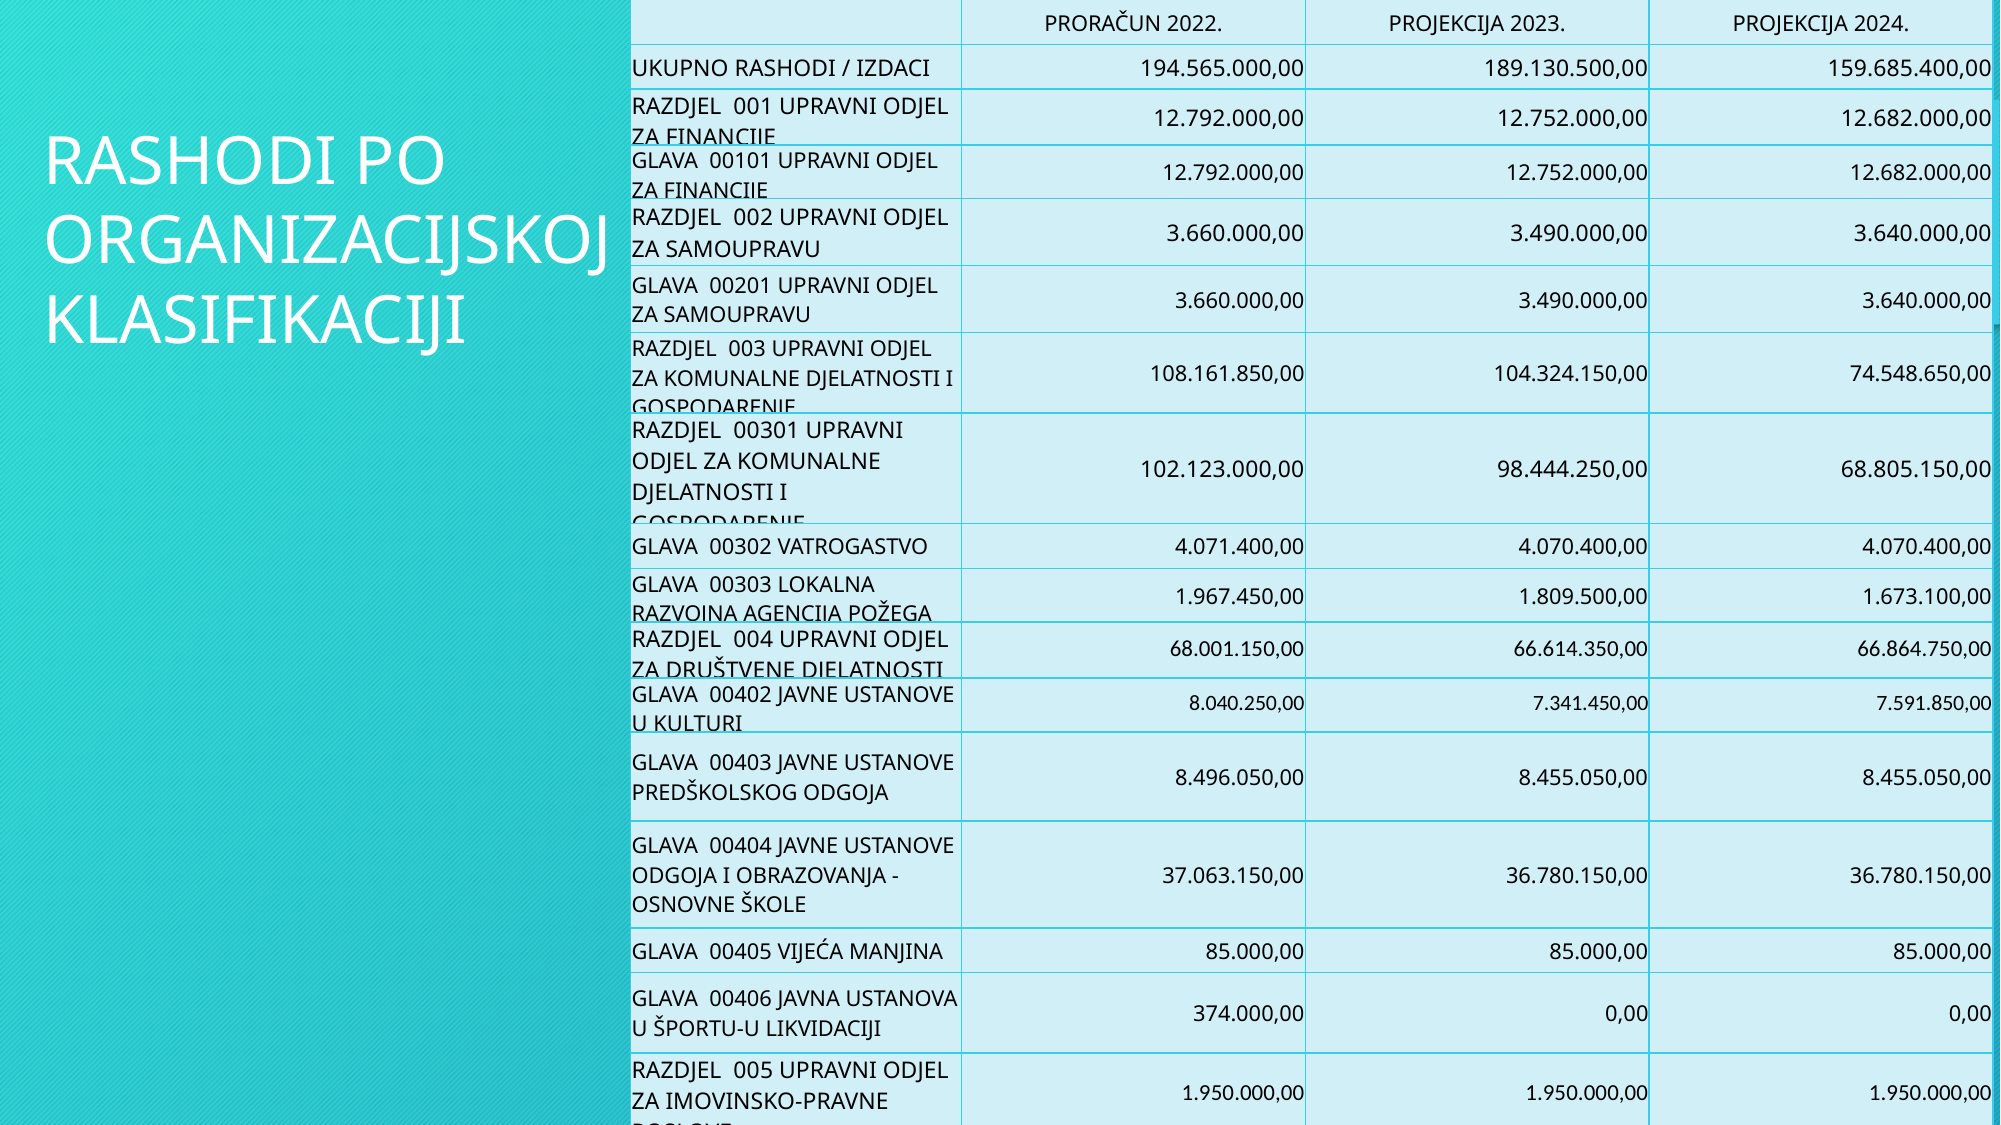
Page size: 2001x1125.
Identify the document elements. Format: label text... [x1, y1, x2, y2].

table_cell 12.752.000,00 [1306, 146, 1648, 198]
table_cell 8.040.250,00 [962, 679, 1305, 731]
table_cell 37.063.150,00 [962, 822, 1305, 927]
table_cell 1.950.000,00 [962, 1054, 1305, 1125]
table_cell 4.071.400,00 [962, 524, 1305, 568]
table_cell 7.591.850,00 [1650, 679, 1992, 731]
table_cell 3.490.000,00 [1306, 266, 1648, 332]
table_cell 66.864.750,00 [1650, 623, 1992, 677]
table_cell 36.780.150,00 [1306, 822, 1648, 927]
table_cell 1.809.500,00 [1306, 569, 1648, 621]
table_cell GLAVA 00303 LOKALNA RAZVOJNA AGENCIJA POŽEGA [631, 569, 961, 621]
table_cell 1.967.450,00 [962, 569, 1305, 621]
table_cell RAZDJEL 00301 UPRAVNI ODJEL ZA KOMUNALNE DJELATNOSTI I GOSPODARENJE [631, 414, 961, 523]
table_cell 12.682.000,00 [1650, 90, 1992, 144]
table_cell 0,00 [1306, 973, 1648, 1052]
table_cell 12.792.000,00 [962, 146, 1305, 198]
table_header PROJEKCIJA 2023. [1306, 0, 1648, 44]
table_cell RAZDJEL 001 UPRAVNI ODJEL ZA FINANCIJE [631, 90, 961, 144]
table_cell GLAVA 00201 UPRAVNI ODJEL ZA SAMOUPRAVU [631, 266, 961, 332]
table_cell 85.000,00 [1650, 929, 1992, 972]
table_cell 104.324.150,00 [1306, 333, 1648, 412]
table_cell UKUPNO RASHODI / IZDACI [631, 45, 961, 88]
table_cell 8.455.050,00 [1650, 733, 1992, 820]
table_cell 189.130.500,00 [1306, 45, 1648, 88]
table_cell 4.070.400,00 [1650, 524, 1992, 568]
table_cell 3.490.000,00 [1306, 199, 1648, 265]
table_cell RAZDJEL 005 UPRAVNI ODJEL ZA IMOVINSKO-PRAVNE POSLOVE [631, 1054, 961, 1125]
table_cell RAZDJEL 002 UPRAVNI ODJEL ZA SAMOUPRAVU [631, 199, 961, 265]
table_cell 8.455.050,00 [1306, 733, 1648, 820]
table_cell 102.123.000,00 [962, 414, 1305, 523]
table_cell 36.780.150,00 [1650, 822, 1992, 927]
table_cell 68.805.150,00 [1650, 414, 1992, 523]
table_cell 194.565.000,00 [962, 45, 1305, 88]
picture [1994, 325, 2000, 347]
table_cell 66.614.350,00 [1306, 623, 1648, 677]
table_header PROJEKCIJA 2024. [1650, 0, 1992, 44]
table_cell 7.341.450,00 [1306, 679, 1648, 731]
table_cell GLAVA 00101 UPRAVNI ODJEL ZA FINANCIJE [631, 146, 961, 198]
table_cell 1.950.000,00 [1650, 1054, 1992, 1125]
table_cell 74.548.650,00 [1650, 333, 1992, 412]
table_cell GLAVA 00402 JAVNE USTANOVE U KULTURI [631, 679, 961, 731]
table_cell 374.000,00 [962, 973, 1305, 1052]
table_cell 1.673.100,00 [1650, 569, 1992, 621]
text_box RASHODI PO ORGANIZACIJSKOJ KLASIFIKACIJI [28, 110, 630, 365]
table_cell 3.660.000,00 [962, 266, 1305, 332]
table_cell 68.001.150,00 [962, 623, 1305, 677]
table_cell RAZDJEL 004 UPRAVNI ODJEL ZA DRUŠTVENE DJELATNOSTI [631, 623, 961, 677]
table_cell RAZDJEL 003 UPRAVNI ODJEL ZA KOMUNALNE DJELATNOSTI I GOSPODARENJE [631, 333, 961, 412]
table_cell 98.444.250,00 [1306, 414, 1648, 523]
table_cell 3.640.000,00 [1650, 199, 1992, 265]
table_cell 0,00 [1650, 973, 1992, 1052]
table_cell GLAVA 00406 JAVNA USTANOVA U ŠPORTU-U LIKVIDACIJI [631, 973, 961, 1052]
table_cell GLAVA 00404 JAVNE USTANOVE ODGOJA I OBRAZOVANJA - OSNOVNE ŠKOLE [631, 822, 961, 927]
table_cell GLAVA 00405 VIJEĆA MANJINA [631, 929, 961, 972]
table_cell GLAVA 00403 JAVNE USTANOVE PREDŠKOLSKOG ODGOJA [631, 733, 961, 820]
table_cell 8.496.050,00 [962, 733, 1305, 820]
table_cell 12.752.000,00 [1306, 90, 1648, 144]
table_cell 1.950.000,00 [1306, 1054, 1648, 1125]
table_cell 108.161.850,00 [962, 333, 1305, 412]
table_cell 3.660.000,00 [962, 199, 1305, 265]
table_cell GLAVA 00302 VATROGASTVO [631, 524, 961, 568]
table_cell 4.070.400,00 [1306, 524, 1648, 568]
table_cell 85.000,00 [962, 929, 1305, 972]
table_cell 3.640.000,00 [1650, 266, 1992, 332]
table_cell 12.792.000,00 [962, 90, 1305, 144]
table_cell 12.682.000,00 [1650, 146, 1992, 198]
table_header [631, 0, 961, 44]
table_header PRORAČUN 2022. [962, 0, 1305, 44]
table_cell 159.685.400,00 [1650, 45, 1992, 88]
table_cell 85.000,00 [1306, 929, 1648, 972]
